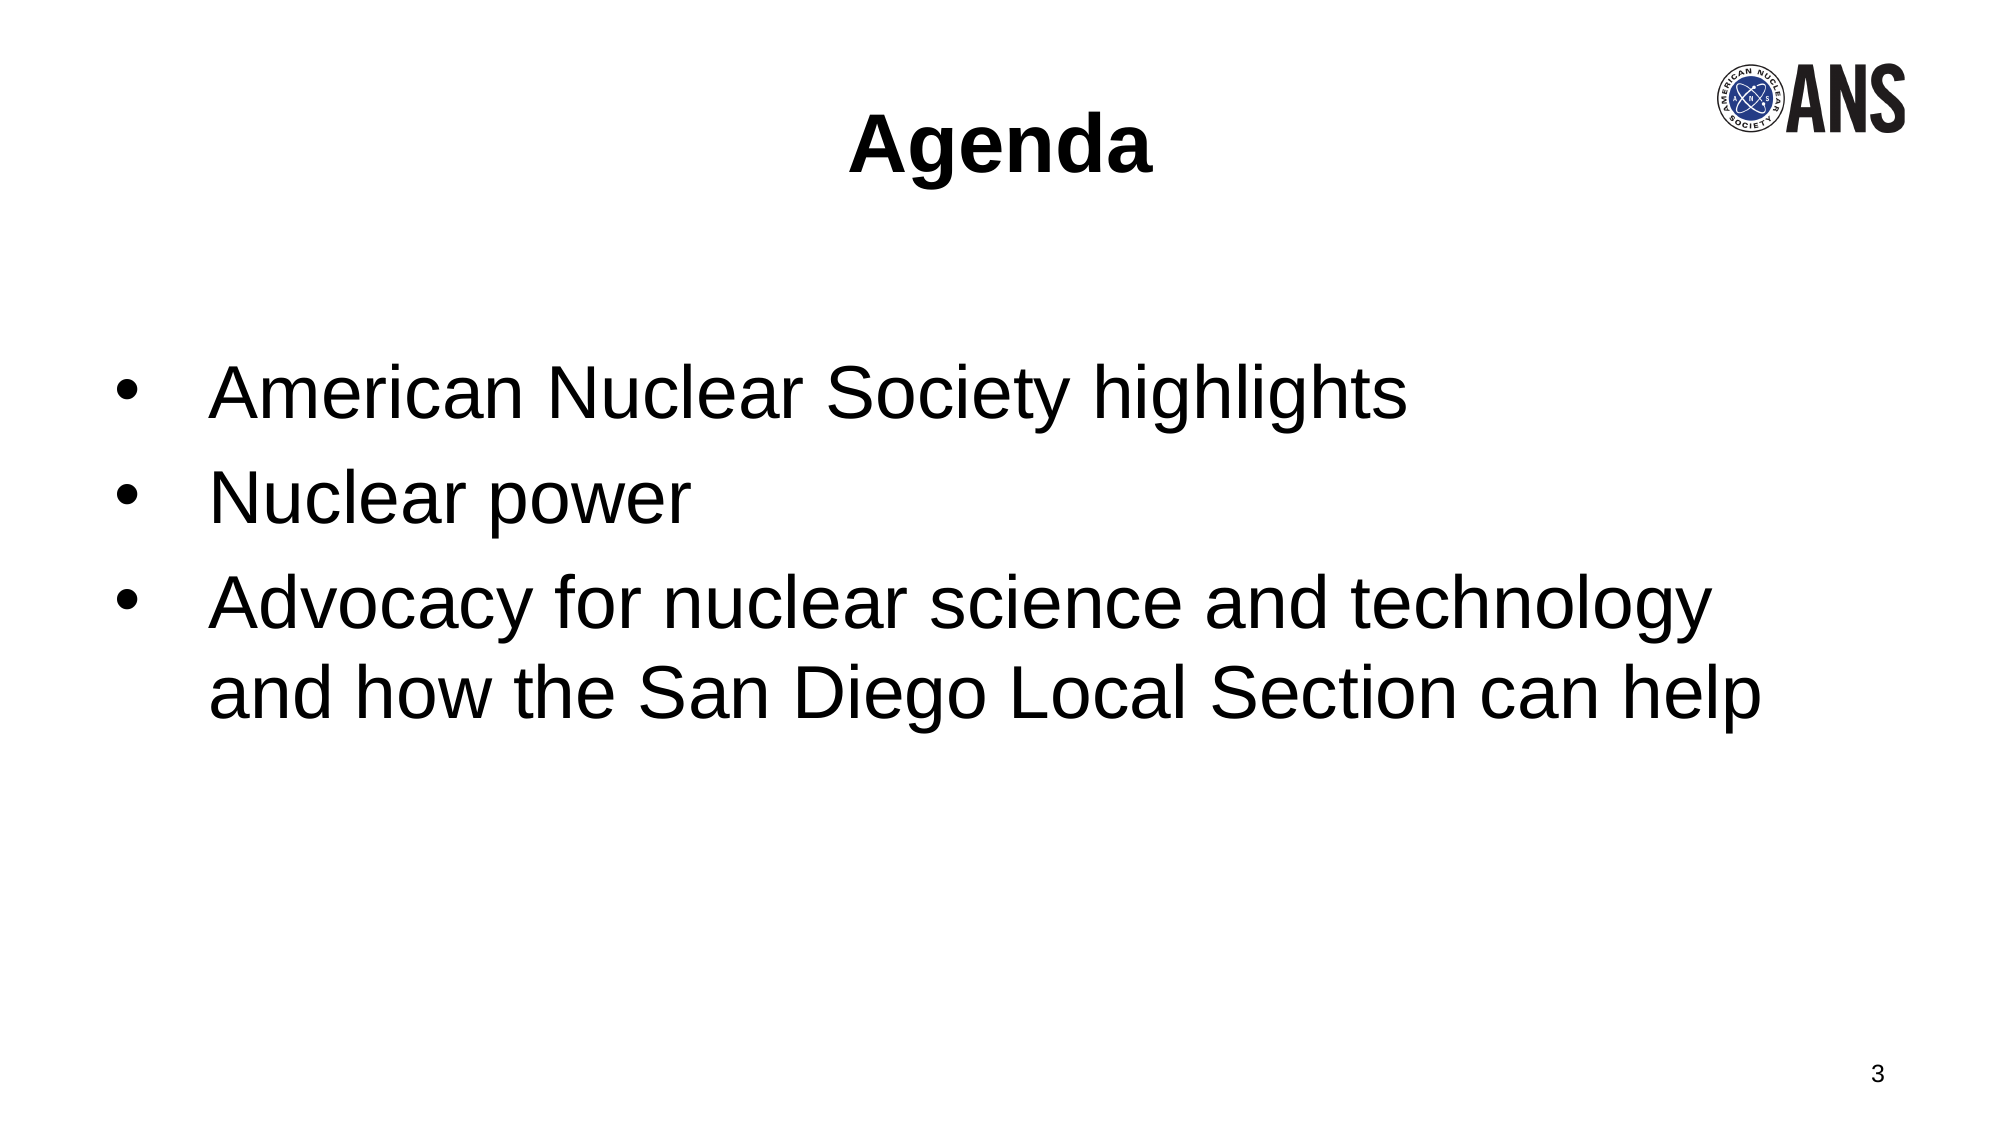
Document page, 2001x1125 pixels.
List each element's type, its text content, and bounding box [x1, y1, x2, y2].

list American Nuclear Society highlights Nuclear power Advocacy for nuclear science and technology and how the San Diego Local Section can help [99, 335, 1850, 1005]
slide_number 3 [1433, 1042, 1900, 1103]
title Agenda [99, 45, 1900, 233]
